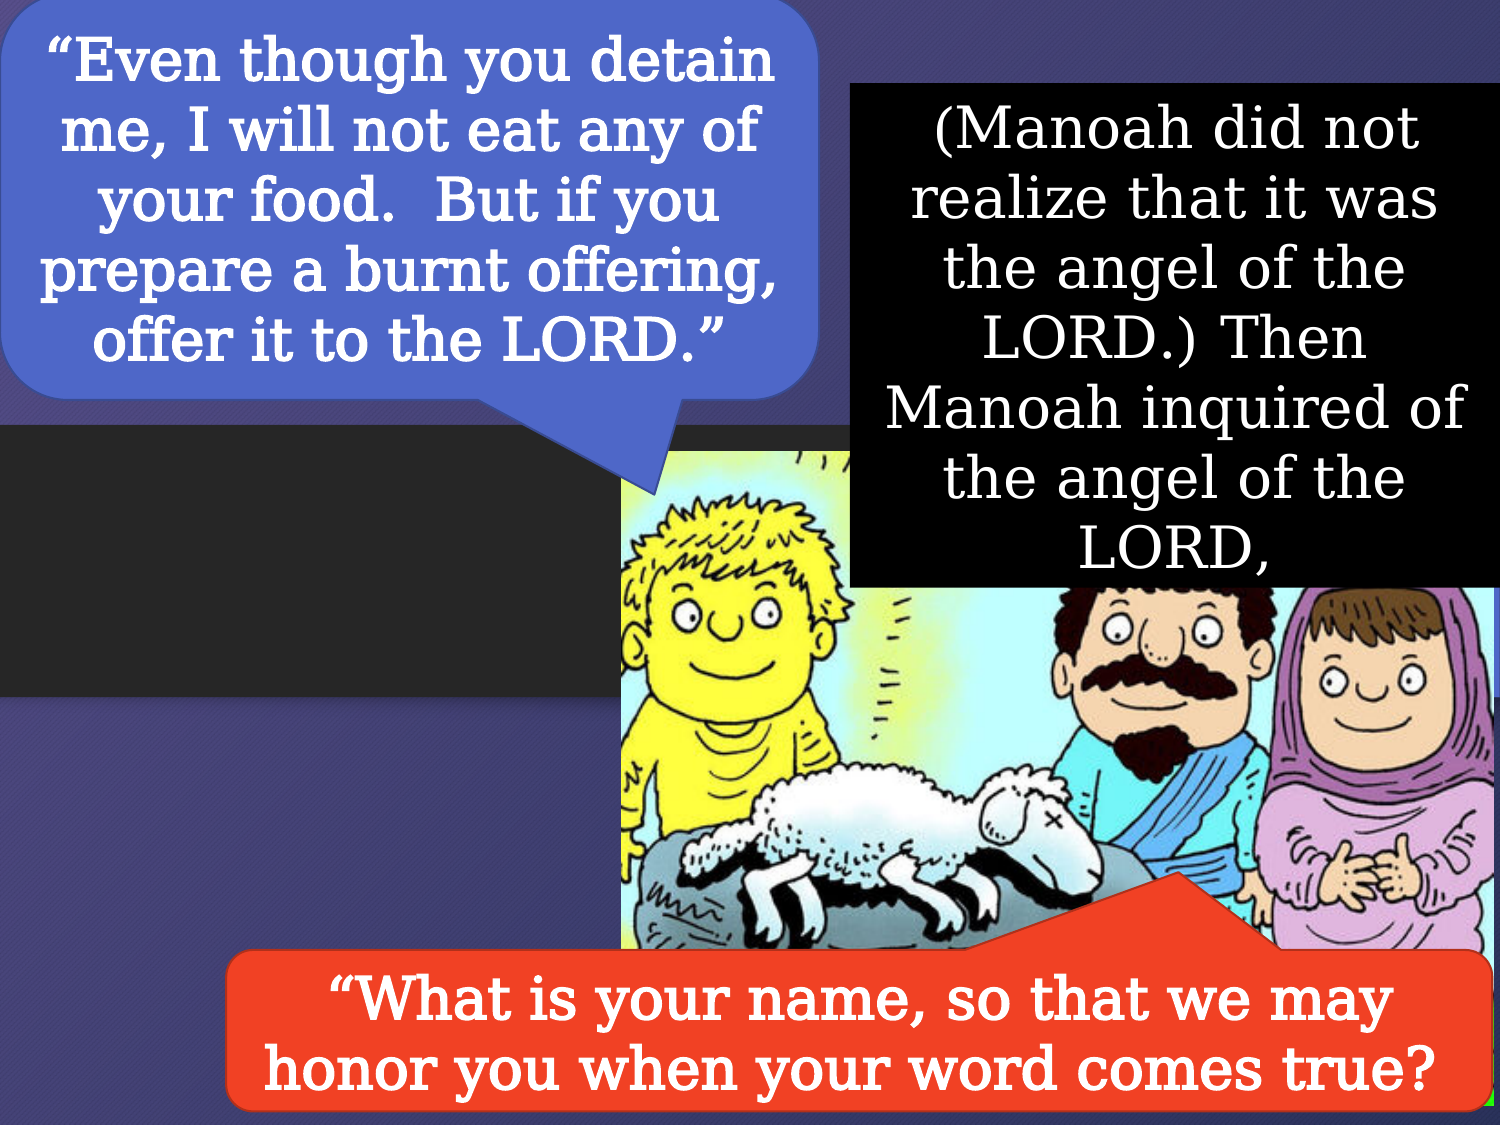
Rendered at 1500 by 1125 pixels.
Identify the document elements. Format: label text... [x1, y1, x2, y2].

text_box (Manoah did not realize that it was the angel of the LORD.) Then Manoah inquired of the angel of the LORD, [849, 83, 1500, 588]
text_box “What is your name, so that we may honor you when your word comes true? [225, 948, 1482, 1113]
picture [0, 451, 1500, 1107]
text_box “Even though you detain me, I will not eat any of your food. But if you prepare a burnt offering, offer it to the LORD.” [0, 0, 821, 478]
